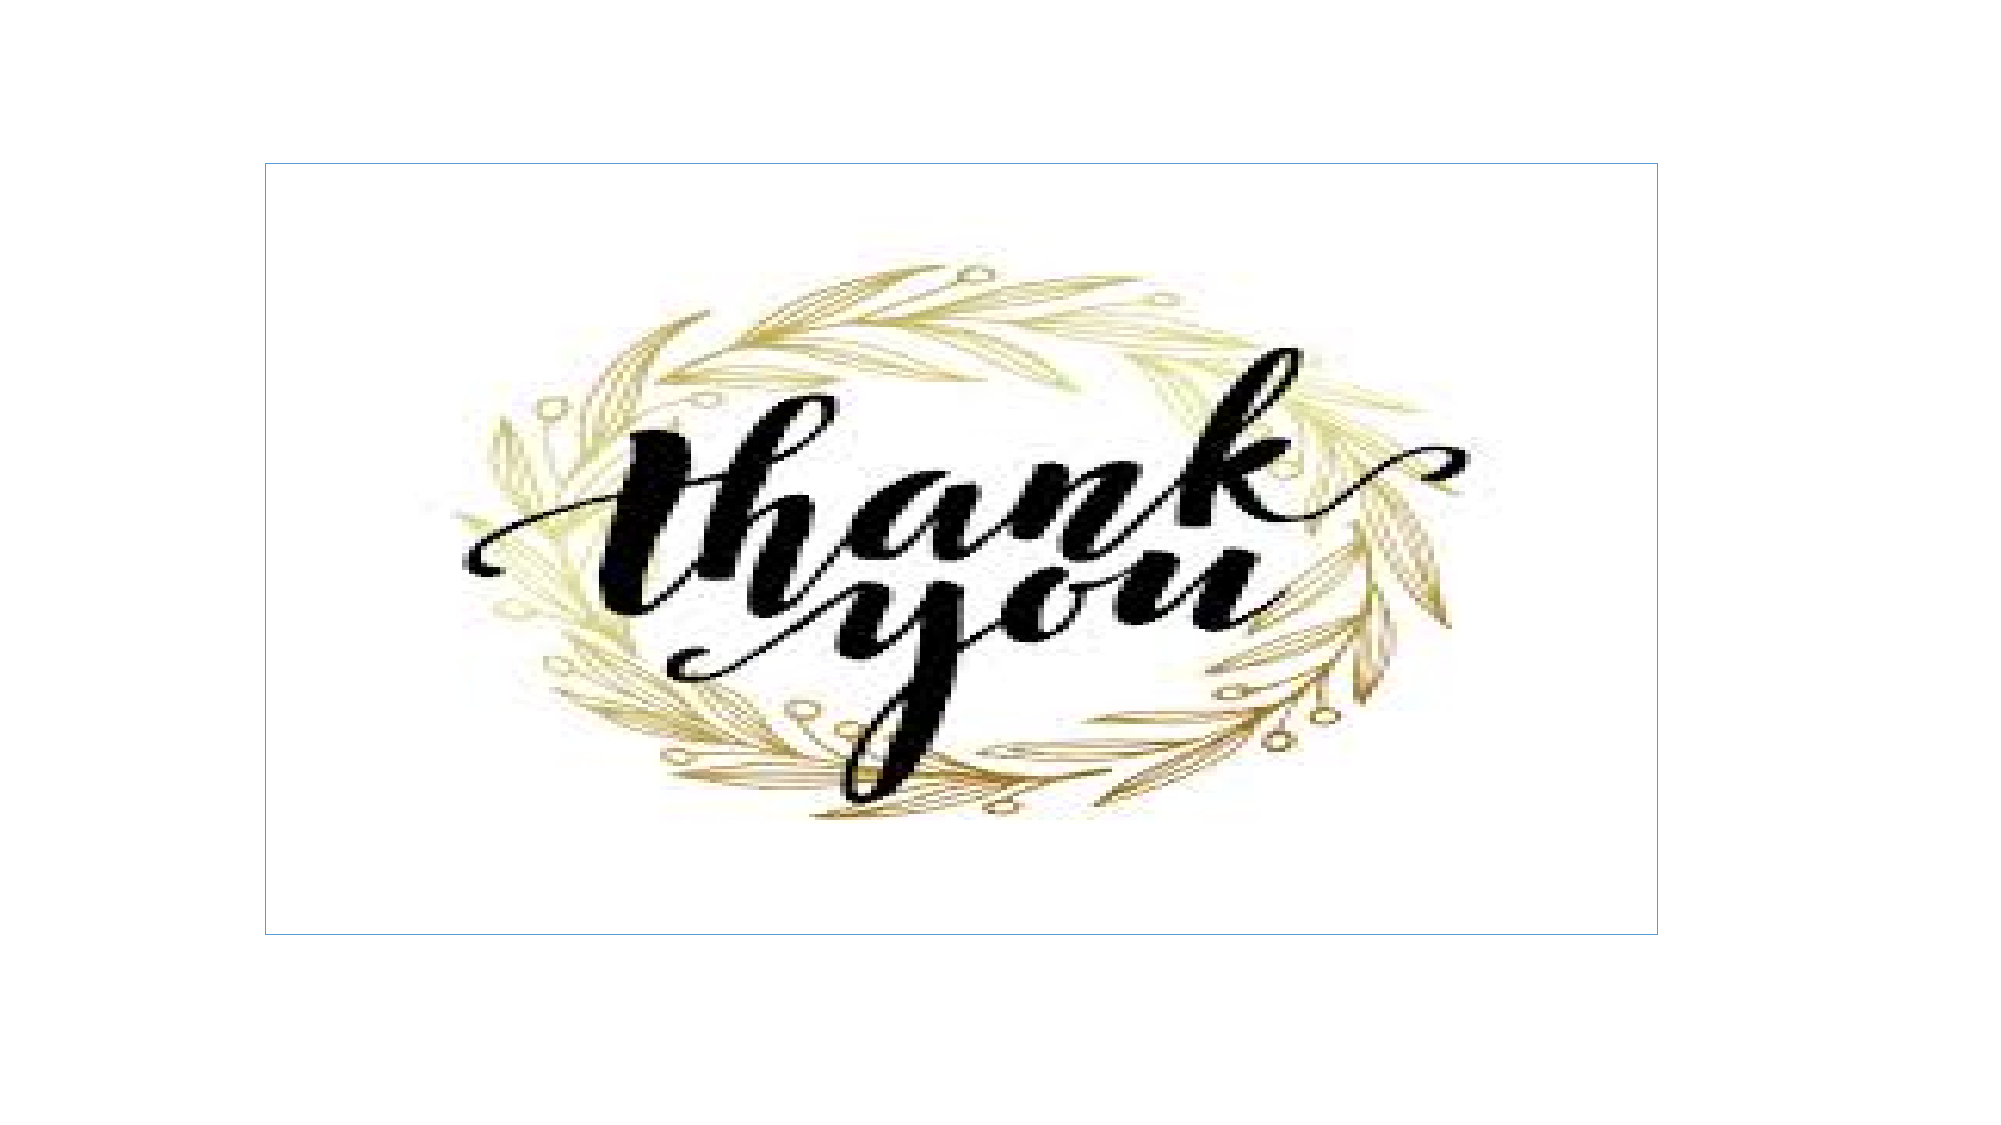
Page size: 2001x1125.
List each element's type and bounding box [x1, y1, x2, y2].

picture [265, 163, 1657, 934]
